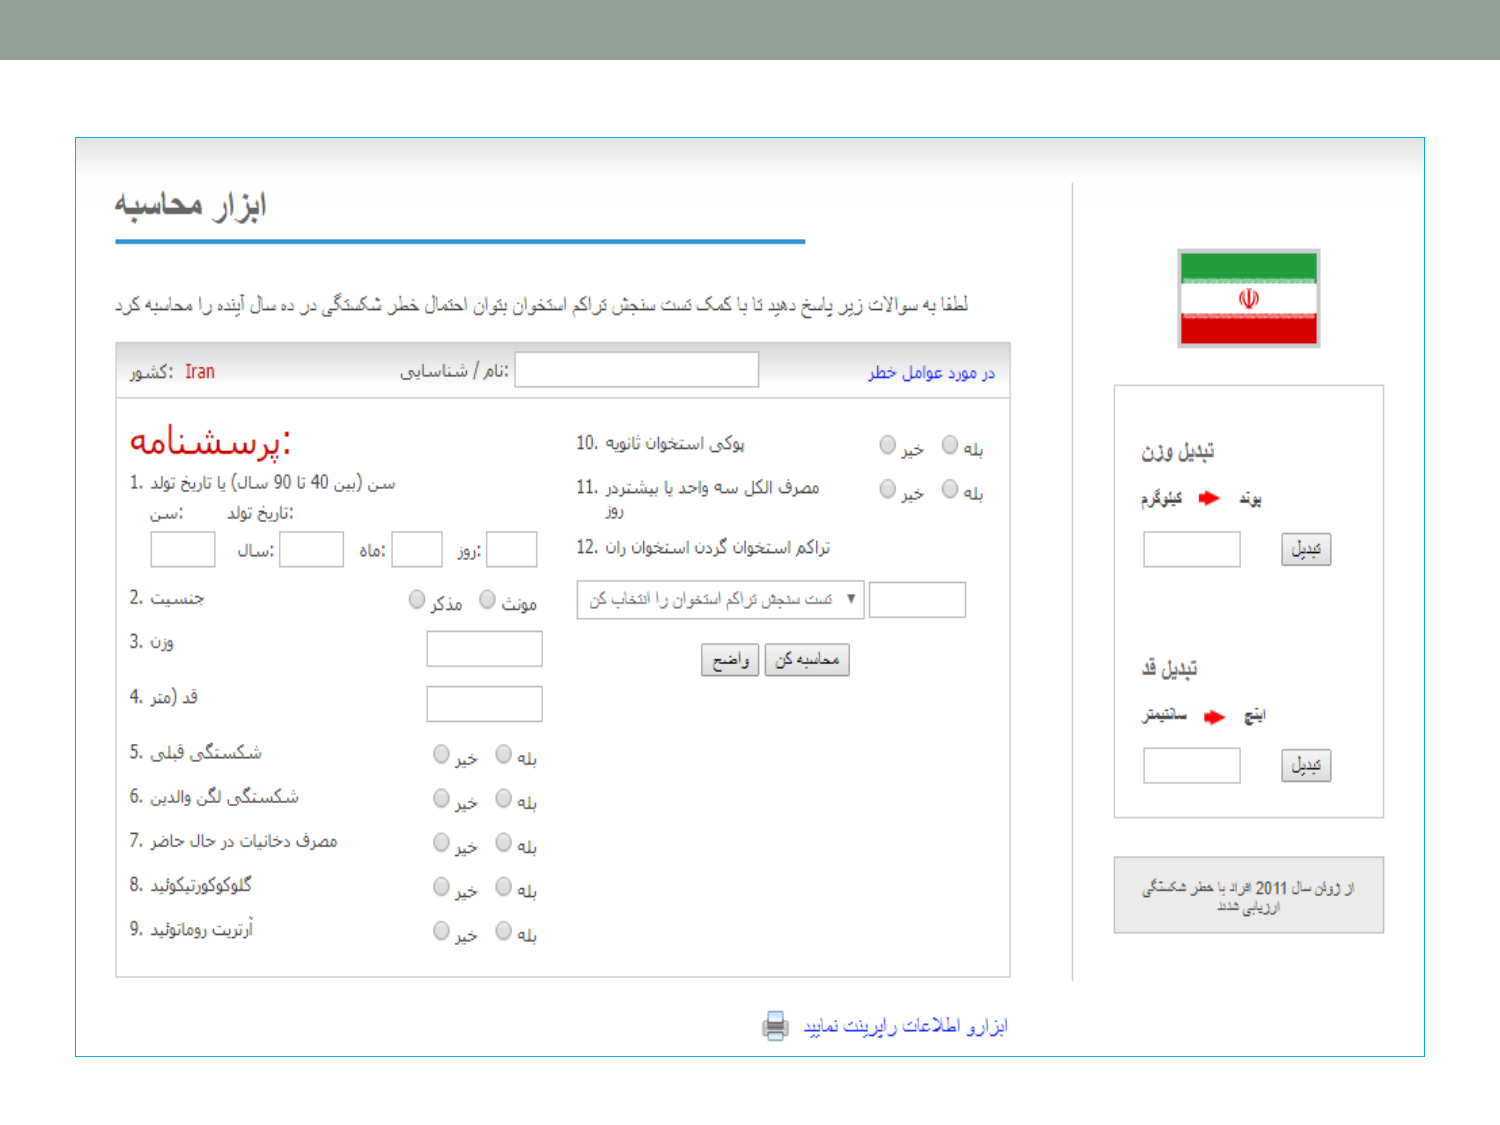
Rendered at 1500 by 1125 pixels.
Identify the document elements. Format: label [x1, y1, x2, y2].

list [74, 136, 1426, 1057]
